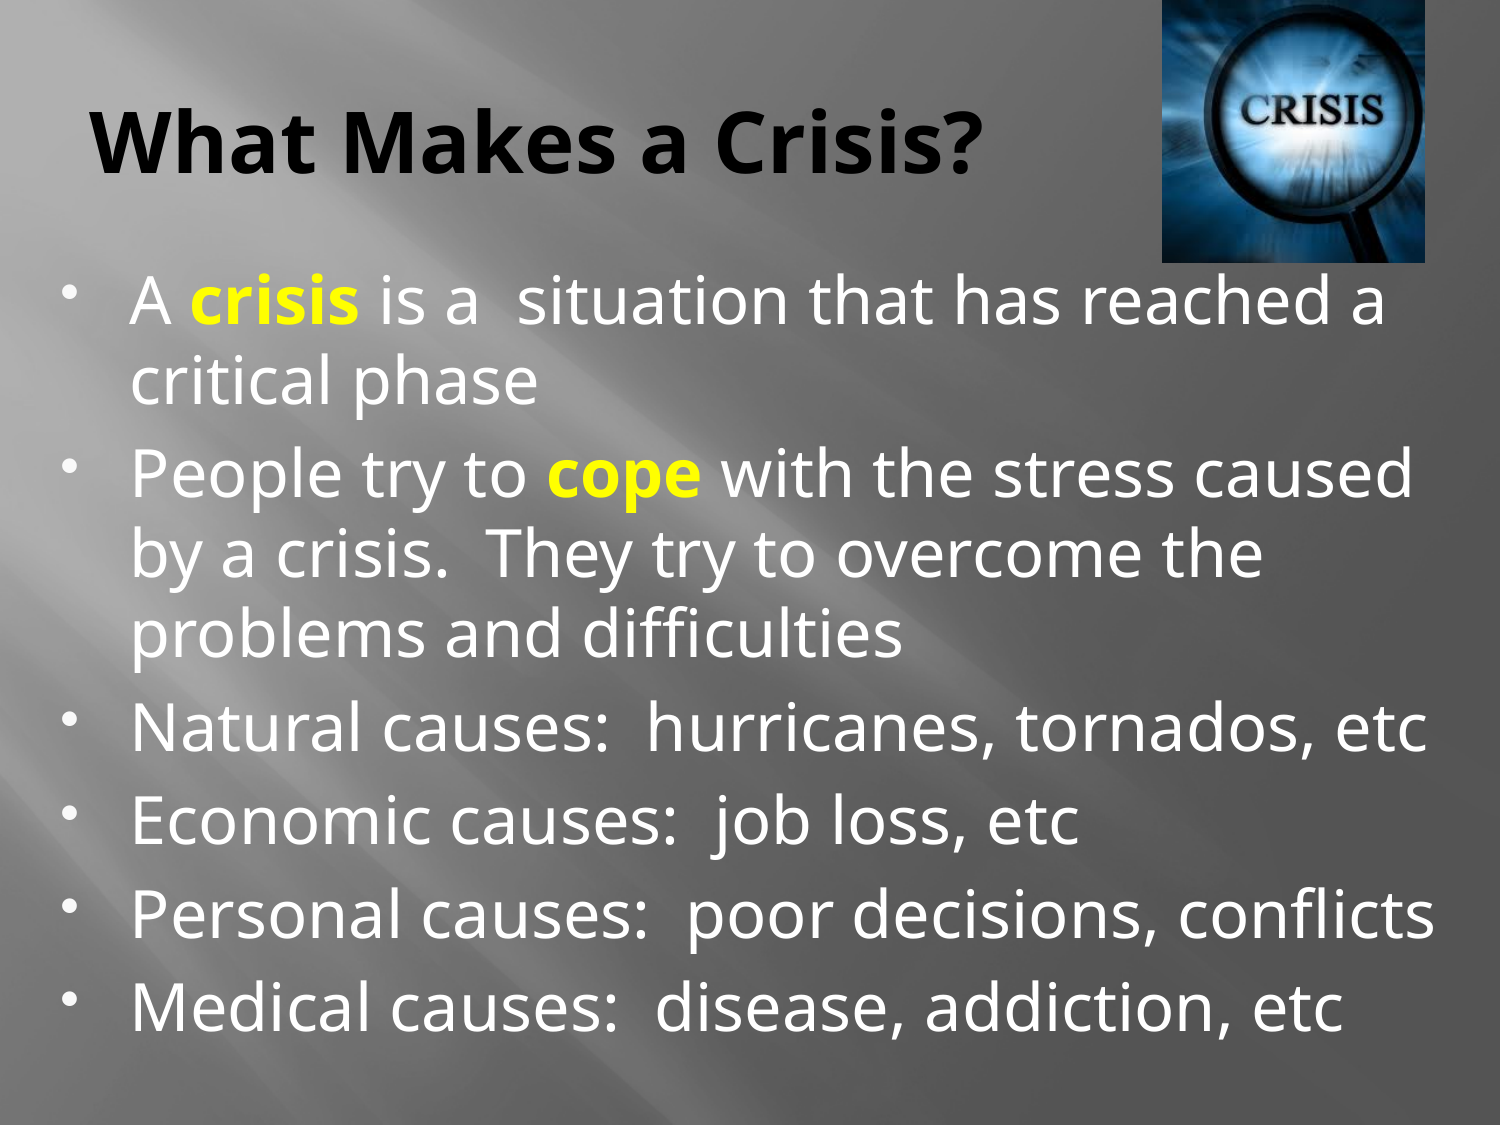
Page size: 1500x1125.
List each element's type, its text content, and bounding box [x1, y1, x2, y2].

text_box [19, 0, 435, 153]
picture [1162, 0, 1426, 263]
title What Makes a Crisis? [75, 45, 1162, 233]
list A crisis is a situation that has reached a critical phase People try to cope with the stress caused by a crisis. They try to overcome the problems and difficulties Natural causes: hurricanes, tornados, etc Economic causes: job loss, etc Personal causes: poor decisions, conflicts Medical causes: disease, addiction, etc [24, 249, 1463, 1088]
